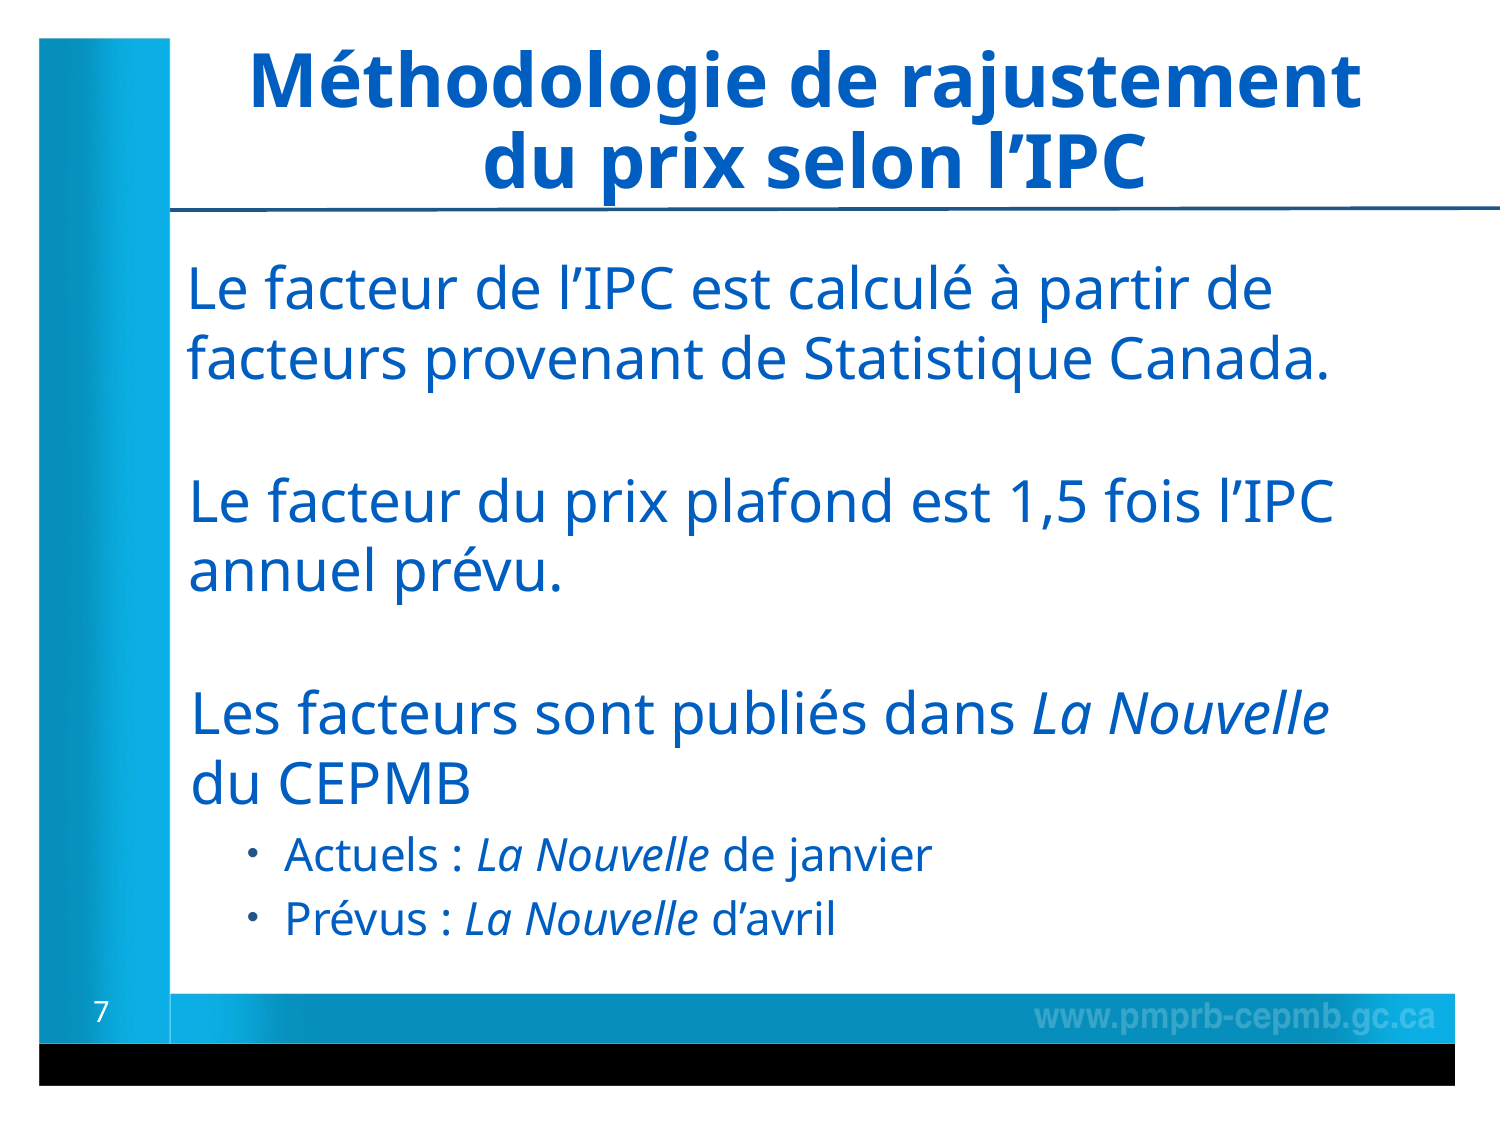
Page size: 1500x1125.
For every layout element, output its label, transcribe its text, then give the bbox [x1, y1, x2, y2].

picture [0, 0, 1500, 1125]
text_box Le facteur du prix plafond est 1,5 fois l’IPC annuel prévu. [173, 456, 1470, 640]
slide_number 7 [24, 962, 126, 1041]
title Méthodologie de rajustement du prix selon l’IPC [171, 42, 1460, 173]
text_box Le facteur de l’IPC est calculé à partir de facteurs provenant de Statistique Canada. [171, 243, 1468, 421]
text_box Les facteurs sont publiés dans La Nouvelle du CEPMB Actuels : La Nouvelle de janvier Prévus : La Nouvelle d’avril [175, 668, 1357, 979]
